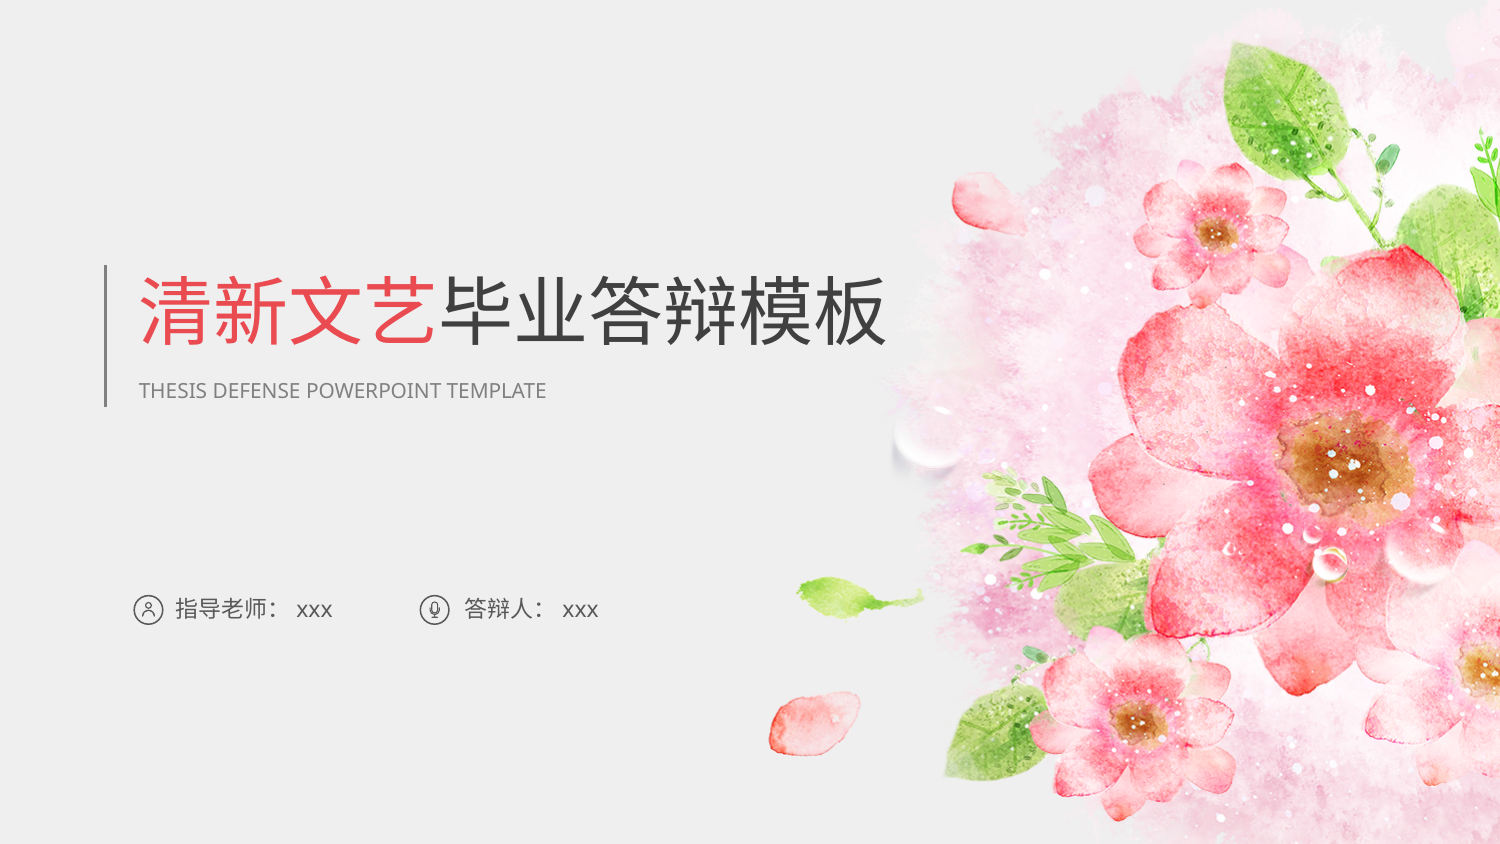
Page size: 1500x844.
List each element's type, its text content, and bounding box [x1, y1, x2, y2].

text_box 答辩人：xxx [449, 587, 614, 630]
text_box 清新文艺毕业答辩模板 [123, 257, 1004, 363]
text_box THESIS DEFENSE POWERPOINT TEMPLATE [123, 370, 1004, 411]
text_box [133, 595, 163, 625]
picture [0, 0, 1500, 844]
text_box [420, 595, 450, 625]
text_box 指导老师：xxx [160, 587, 348, 630]
